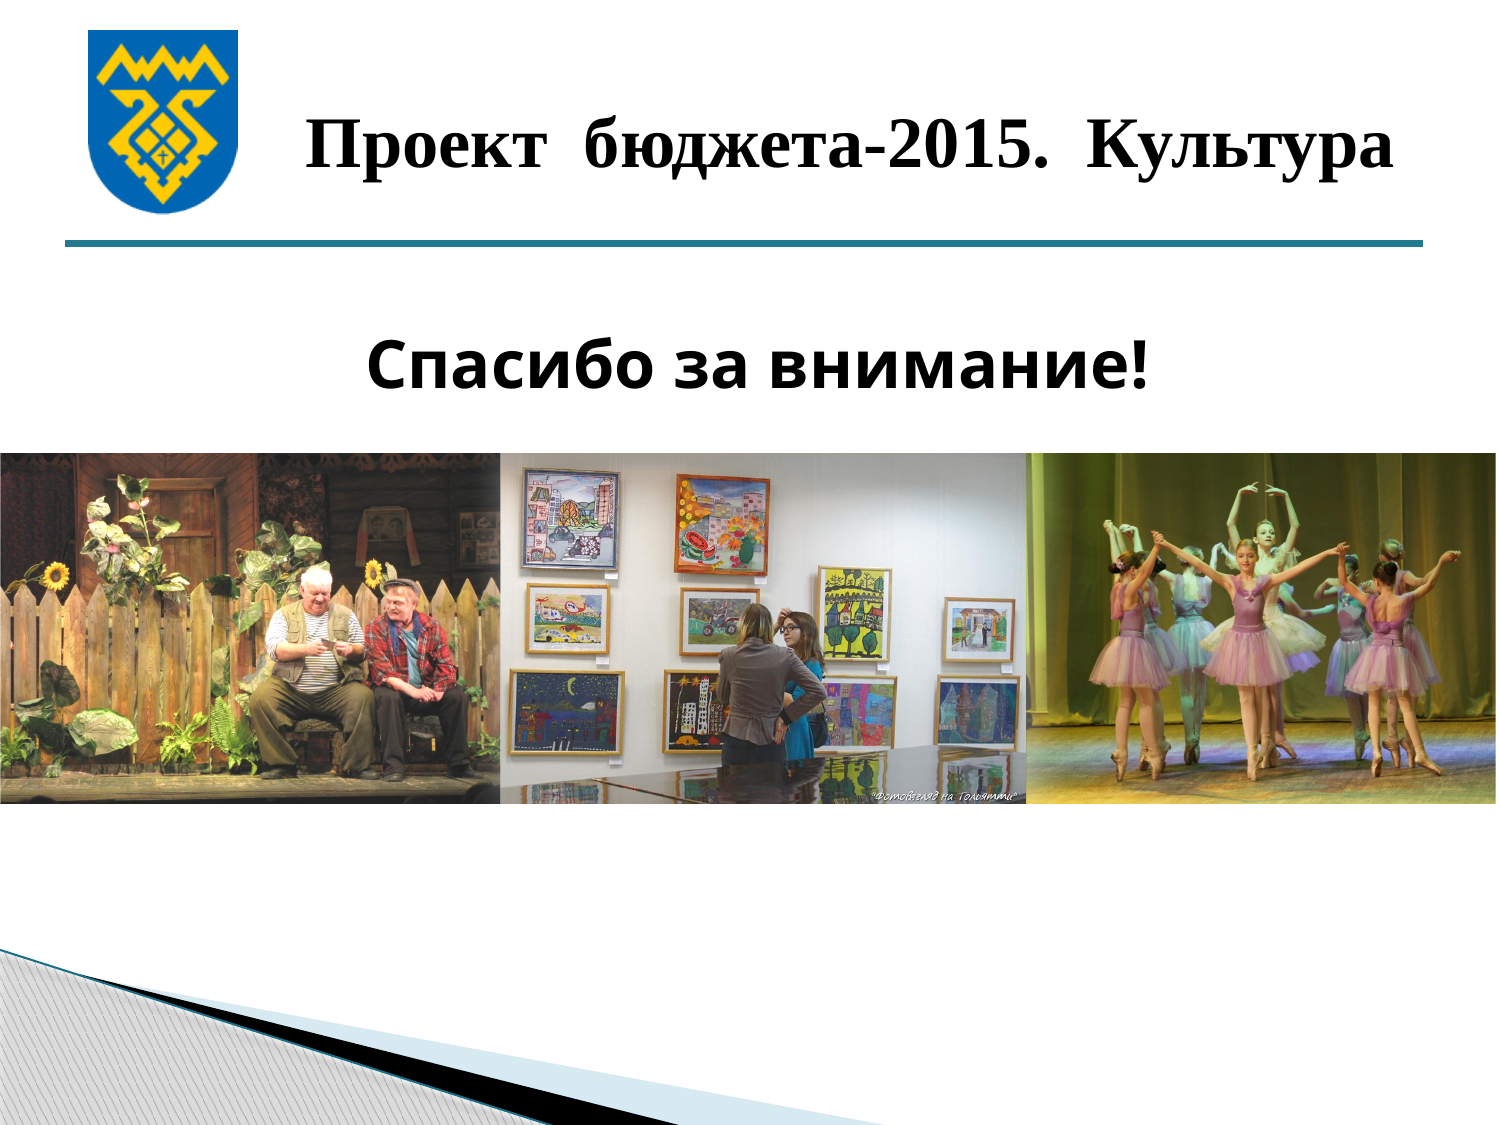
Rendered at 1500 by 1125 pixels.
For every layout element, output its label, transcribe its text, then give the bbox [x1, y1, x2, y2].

title Проект бюджета-2015. Культура [75, 45, 1425, 233]
picture [0, 452, 1496, 805]
picture [88, 30, 239, 216]
list Спасибо за внимание! [73, 314, 1424, 430]
